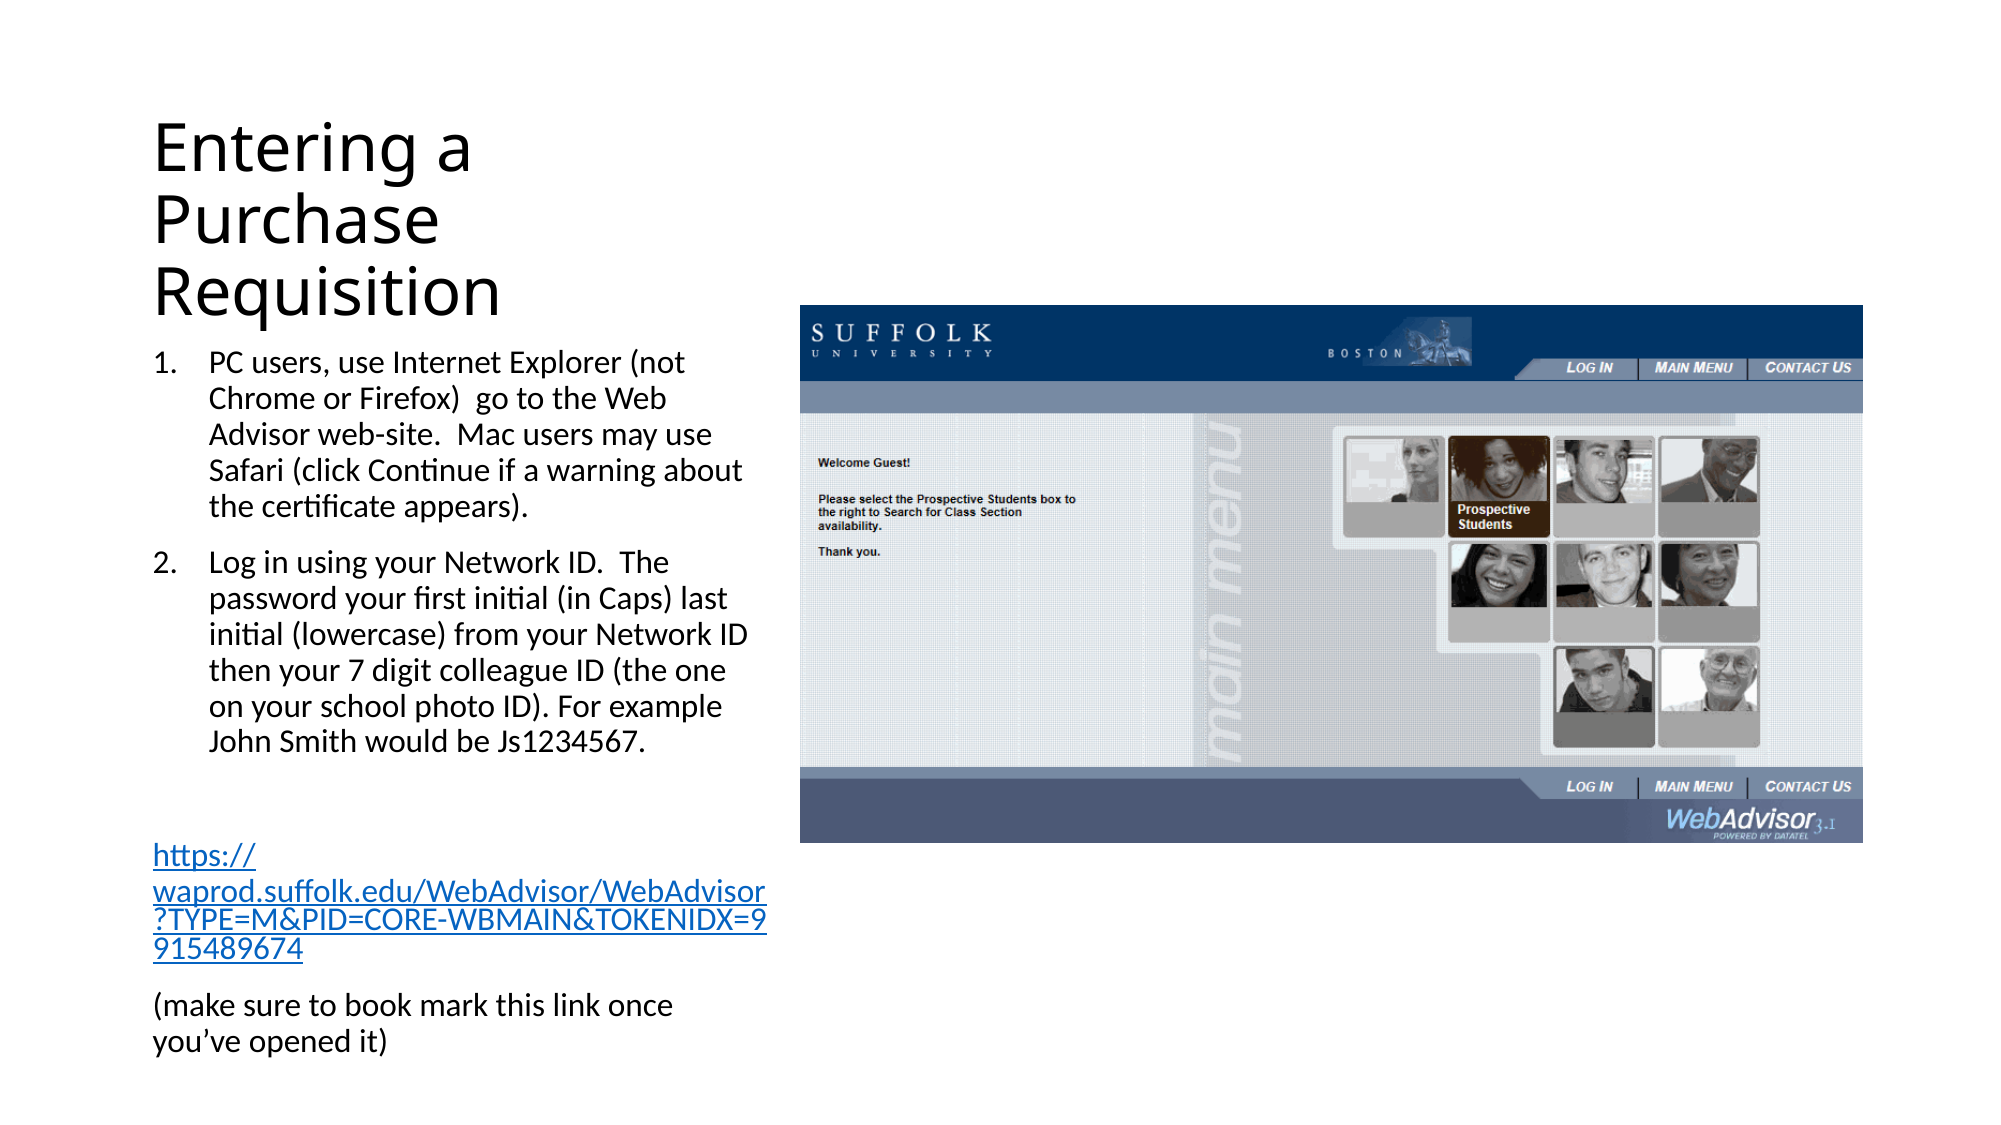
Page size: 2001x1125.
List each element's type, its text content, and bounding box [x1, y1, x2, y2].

list PC users, use Internet Explorer (not Chrome or Firefox) go to the Web Advisor web-site. Mac users may use Safari (click Continue if a warning about the certificate appears). Log in using your Network ID. The password your first initial (in Caps) last initial (lowercase) from your Network ID then your 7 digit colleague ID (the one on your school photo ID). For example John Smith would be Js1234567. https://waprod.suffolk.edu/WebAdvisor/WebAdvisor?TYPE=M&PID=CORE-WBMAIN&TOKENIDX=9915489674 (make sure to book mark this link once you’ve opened it) [137, 337, 783, 1076]
title Entering a Purchase Requisition [137, 75, 783, 337]
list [800, 305, 1863, 843]
